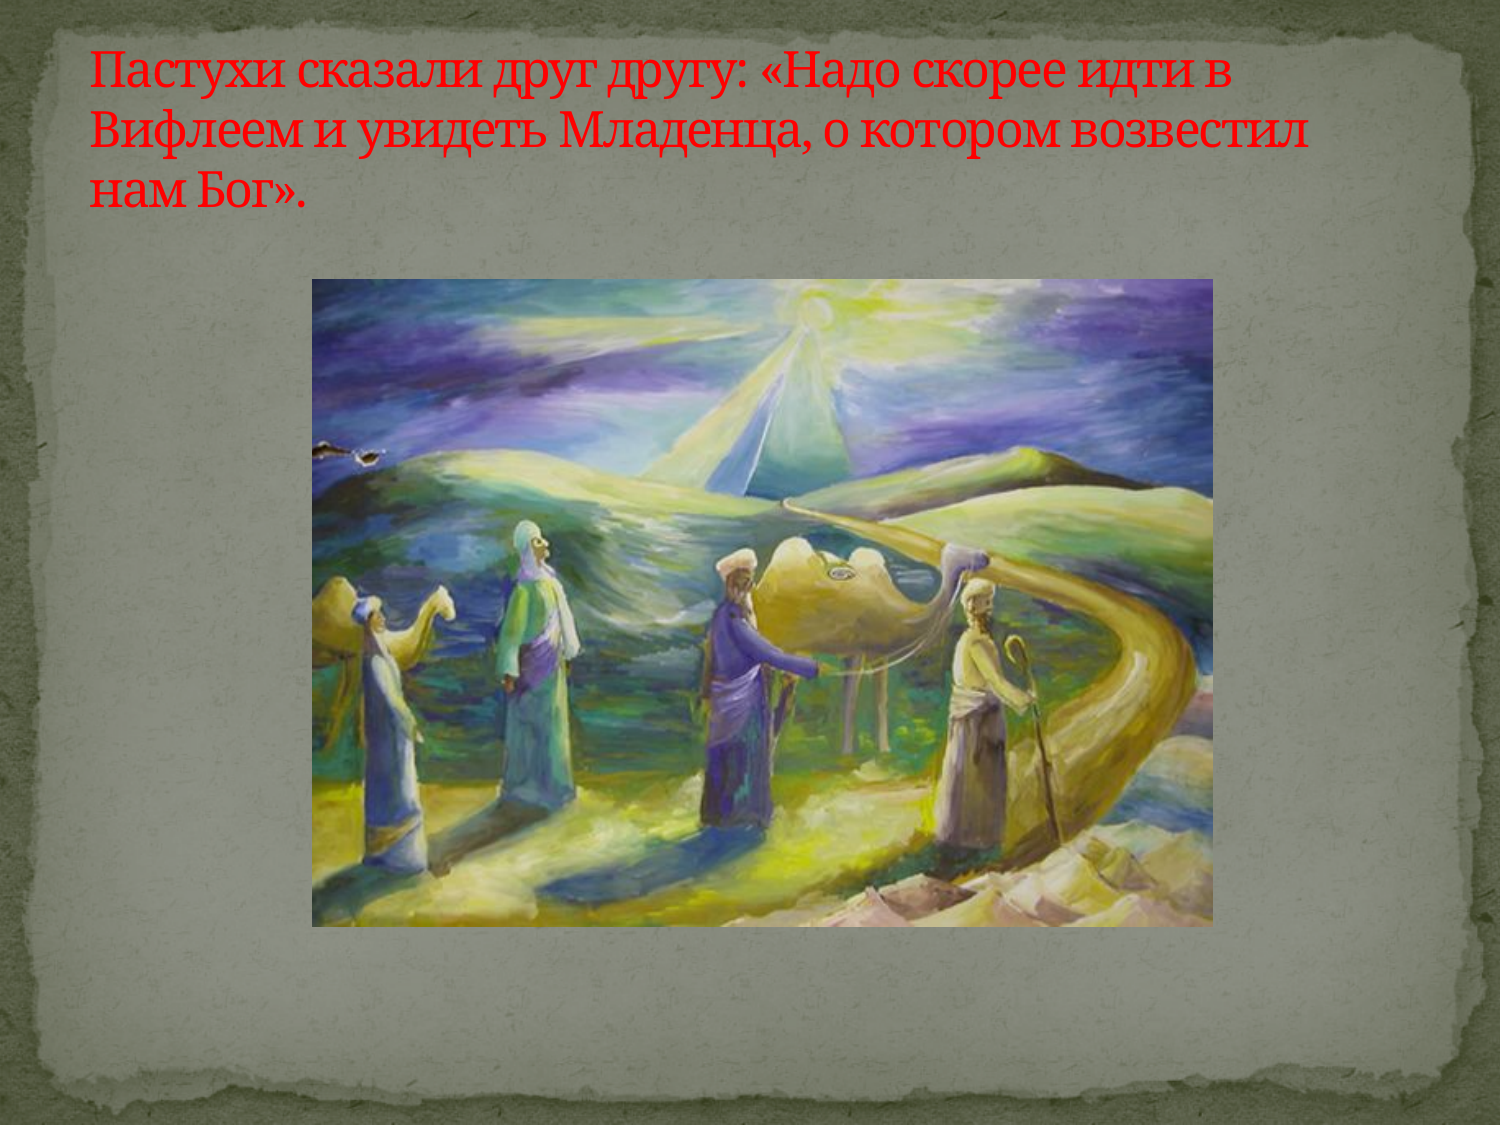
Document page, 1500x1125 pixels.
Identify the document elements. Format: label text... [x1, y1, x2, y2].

title Пастухи сказали друг другу: «Надо скорее идти в Вифлеем и увидеть Младенца, о котором возвестил нам Бог». [74, 24, 1425, 225]
picture [312, 279, 1213, 927]
